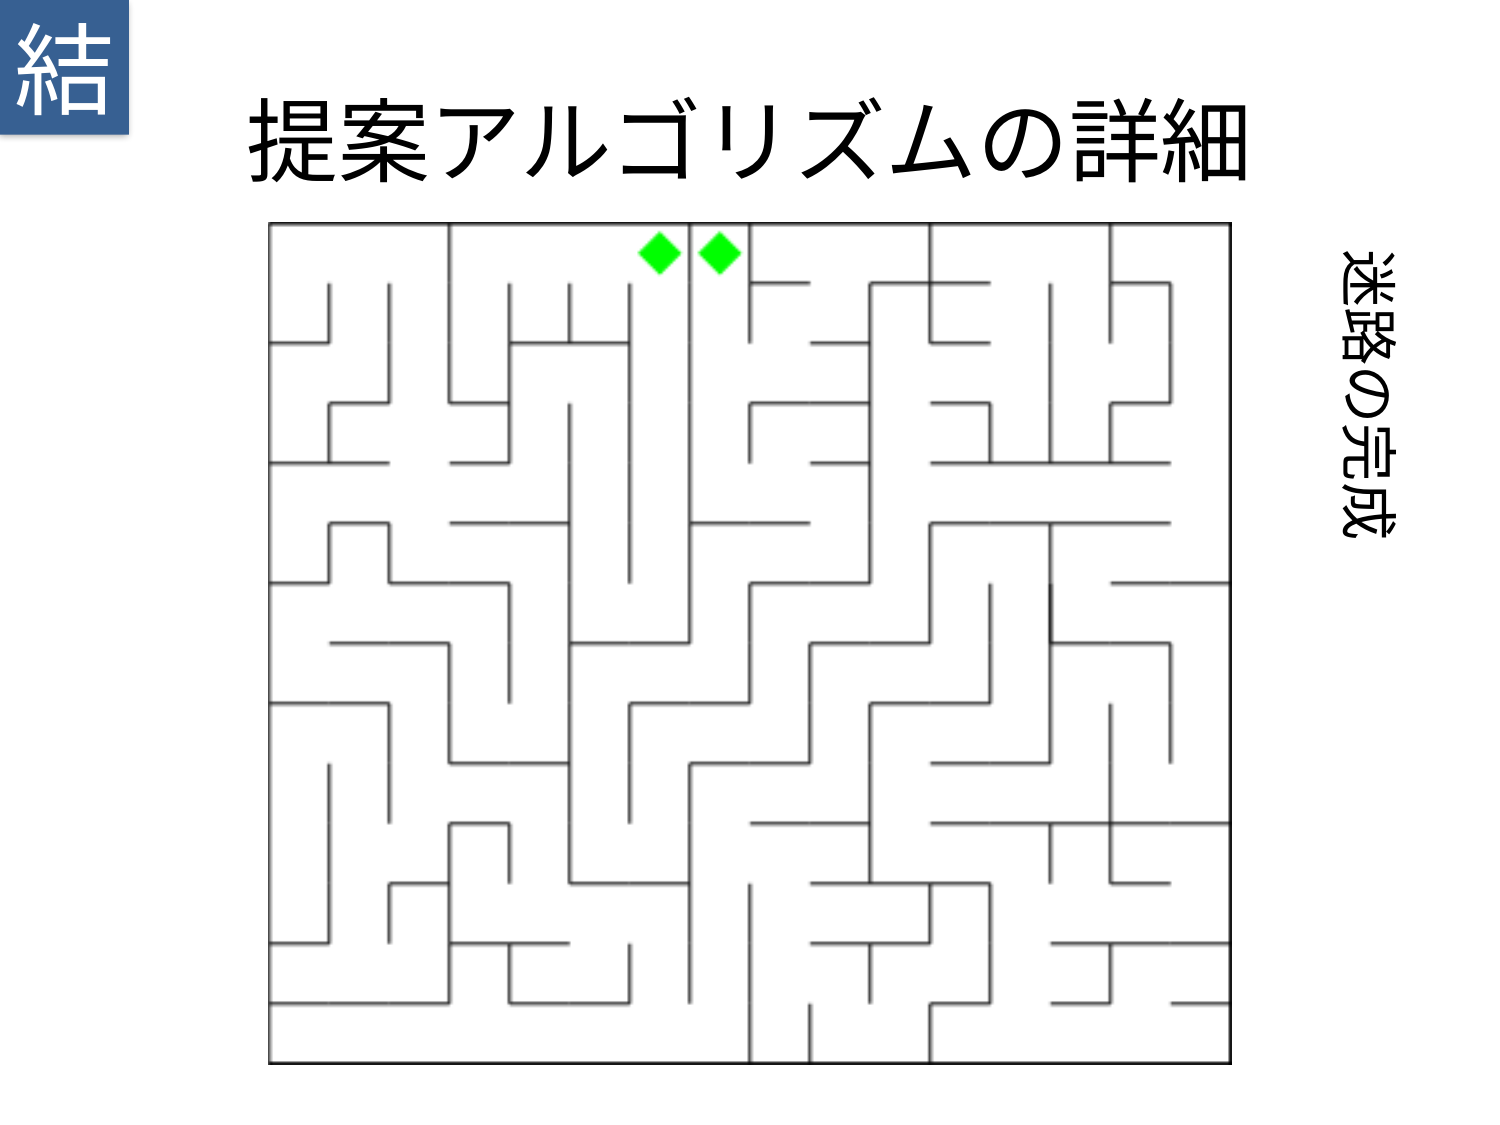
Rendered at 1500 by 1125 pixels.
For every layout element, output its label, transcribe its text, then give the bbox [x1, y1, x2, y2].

text_box 結 [0, 0, 129, 135]
text_box 迷路の完成 [1312, 234, 1414, 598]
title 提案アルゴリズムの詳細 [75, 45, 1425, 233]
picture [268, 222, 1232, 1066]
